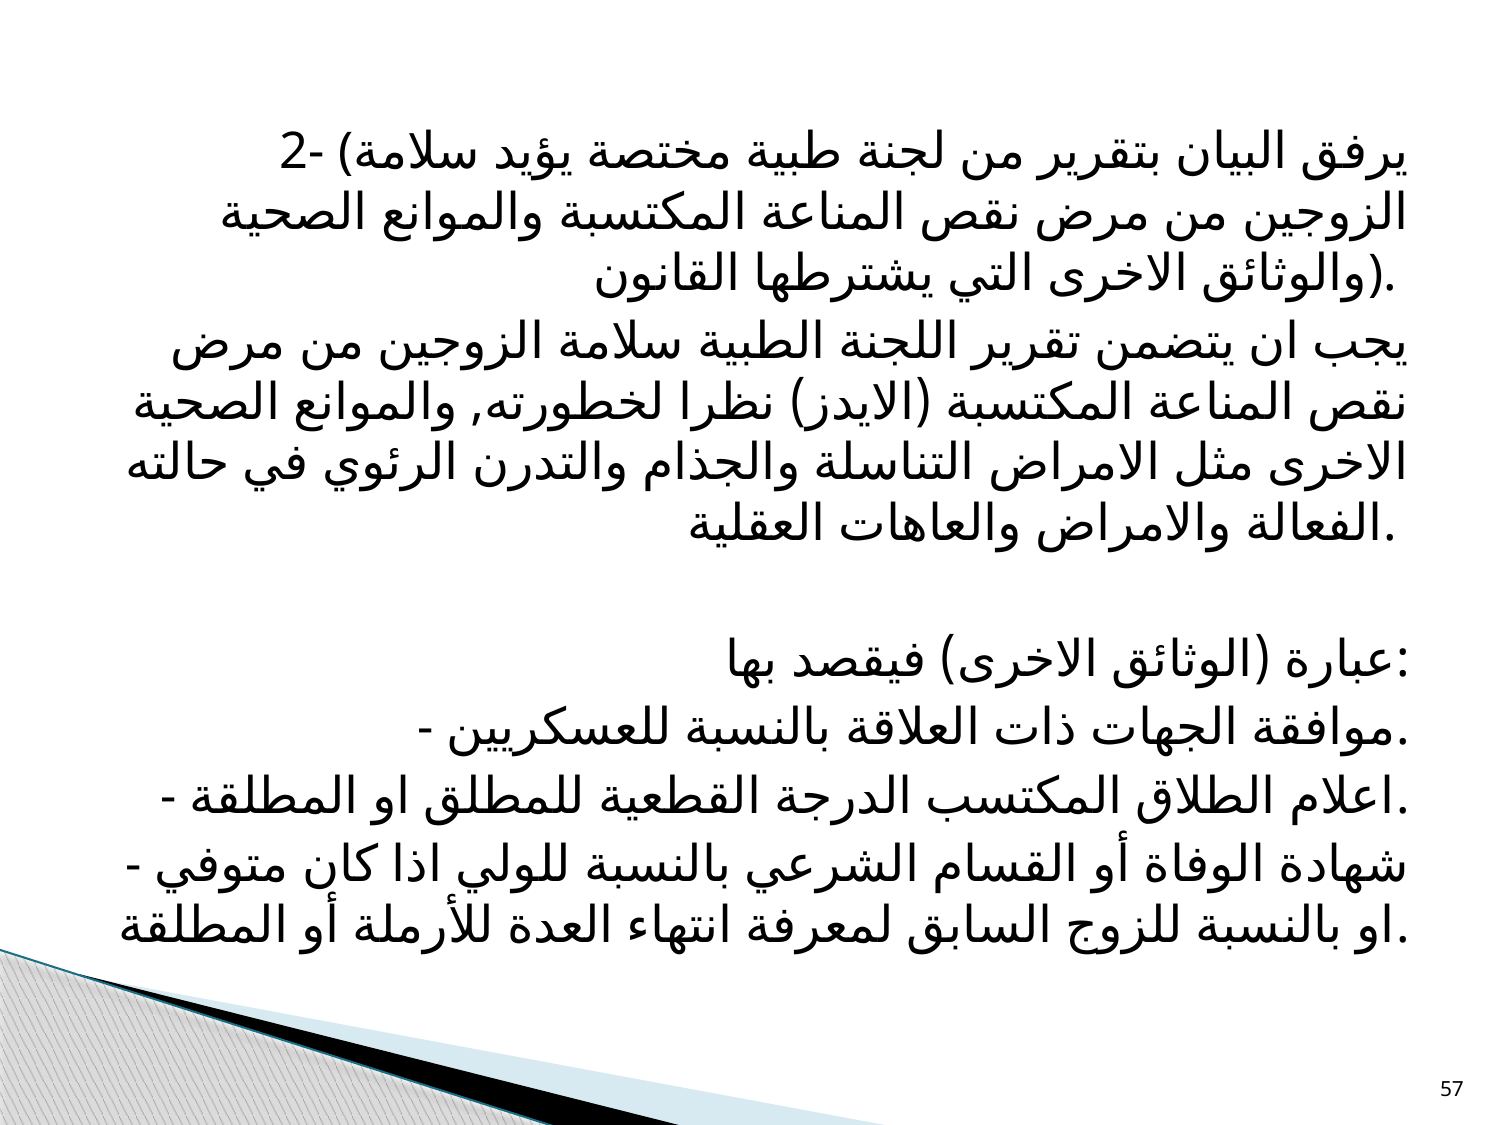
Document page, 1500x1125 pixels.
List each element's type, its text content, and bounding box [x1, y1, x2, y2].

slide_number 57 [1418, 1051, 1479, 1112]
list 2- (يرفق البيان بتقرير من لجنة طبية مختصة يؤيد سلامة الزوجين من مرض نقص المناعة المكتسبة والموانع الصحية والوثائق الاخرى التي يشترطها القانون). يجب ان يتضمن تقرير اللجنة الطبية سلامة الزوجين من مرض نقص المناعة المكتسبة (الايدز) نظرا لخطورته, والموانع الصحية الاخرى مثل الامراض التناسلة والجذام والتدرن الرئوي في حالته الفعالة والامراض والعاهات العقلية. عبارة (الوثائق الاخرى) فيقصد بها: - موافقة الجهات ذات العلاقة بالنسبة للعسكريين. - اعلام الطلاق المكتسب الدرجة القطعية للمطلق او المطلقة. - شهادة الوفاة أو القسام الشرعي بالنسبة للولي اذا كان متوفي او بالنسبة للزوج السابق لمعرفة انتهاء العدة للأرملة أو المطلقة. [75, 42, 1425, 986]
